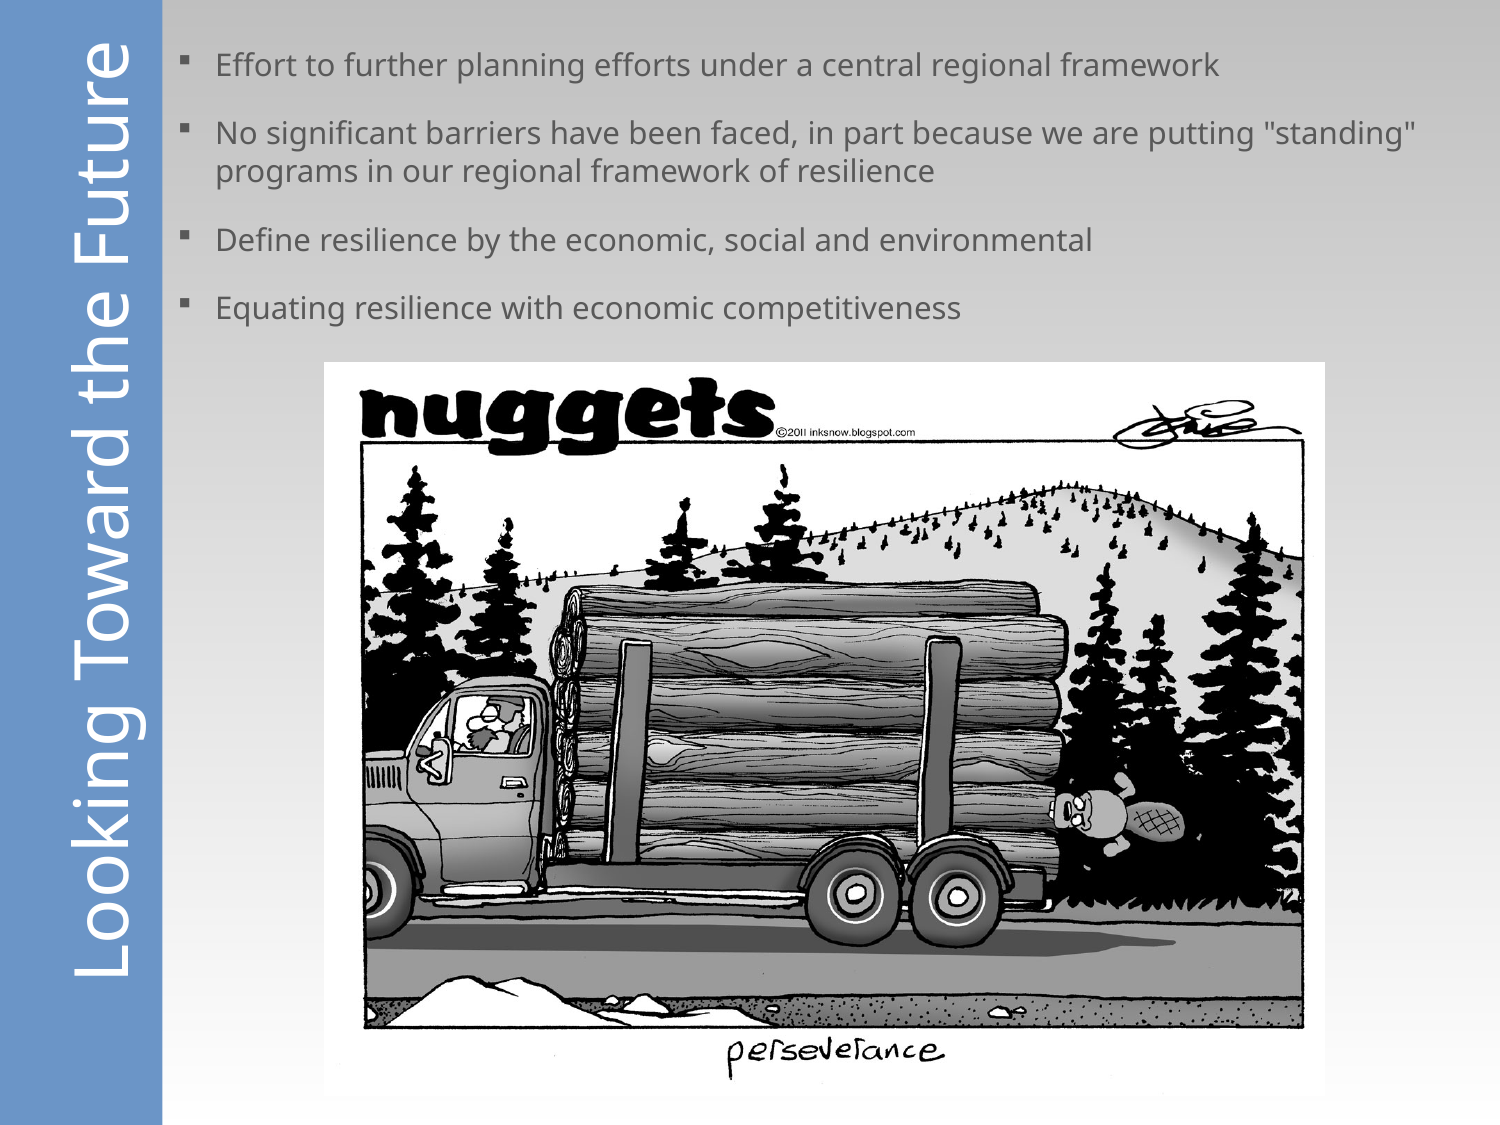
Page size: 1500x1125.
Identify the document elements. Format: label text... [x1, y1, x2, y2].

text_box [0, 0, 164, 1125]
text_box Looking Toward the Future [46, 25, 152, 1125]
text_box Effort to further planning efforts under a central regional framework No significant barriers have been faced, in part because we are putting "standing" programs in our regional framework of resilience Define resilience by the economic, social and environmental Equating resilience with economic competitiveness [162, 37, 1475, 338]
picture [324, 362, 1326, 1097]
